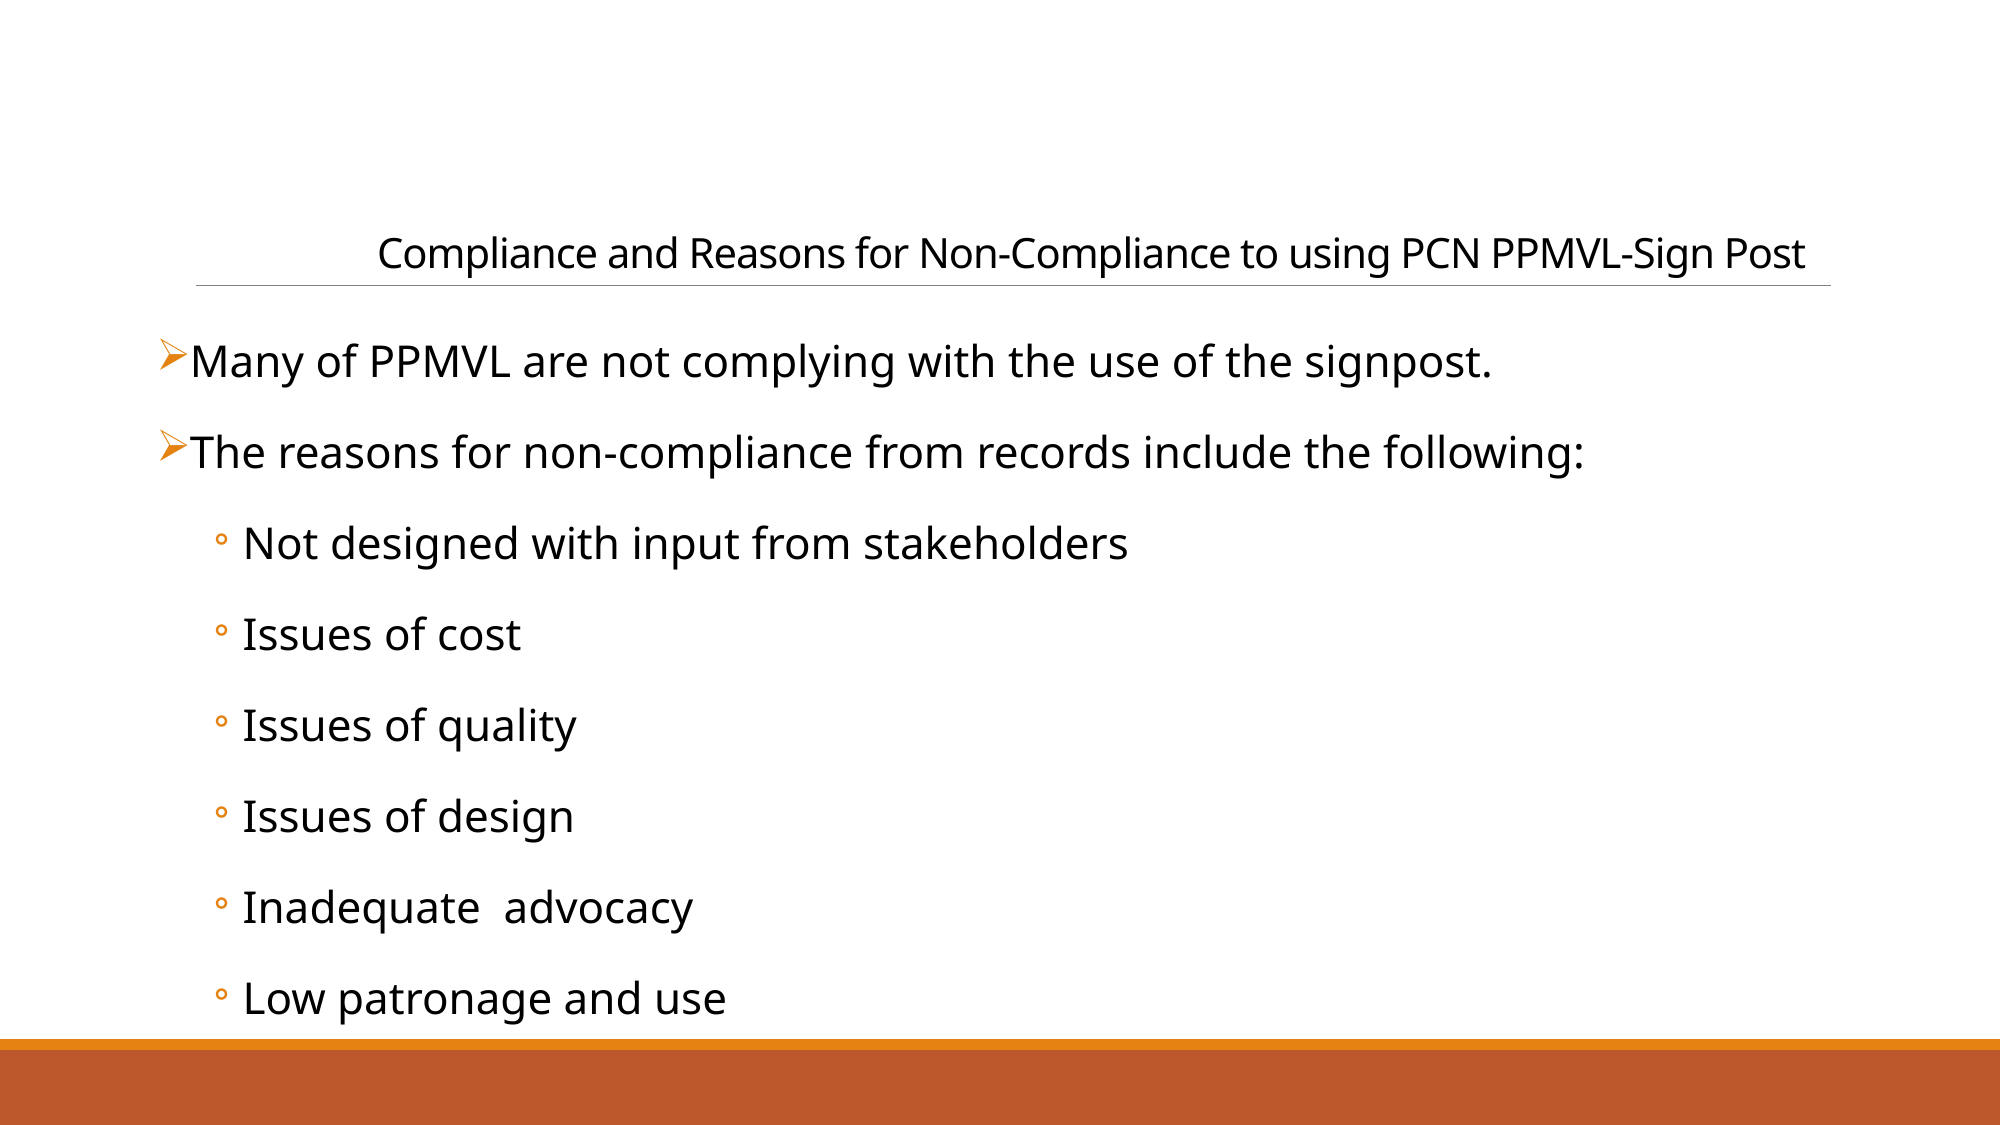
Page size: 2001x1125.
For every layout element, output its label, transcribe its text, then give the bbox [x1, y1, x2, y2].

list Many of PPMVL are not complying with the use of the signpost. The reasons for non-compliance from records include the following: Not designed with input from stakeholders Issues of cost Issues of quality Issues of design Inadequate advocacy Low patronage and use [124, 299, 1925, 1034]
title Compliance and Reasons for Non-Compliance to using PCN PPMVL-Sign Post [180, 47, 1830, 285]
